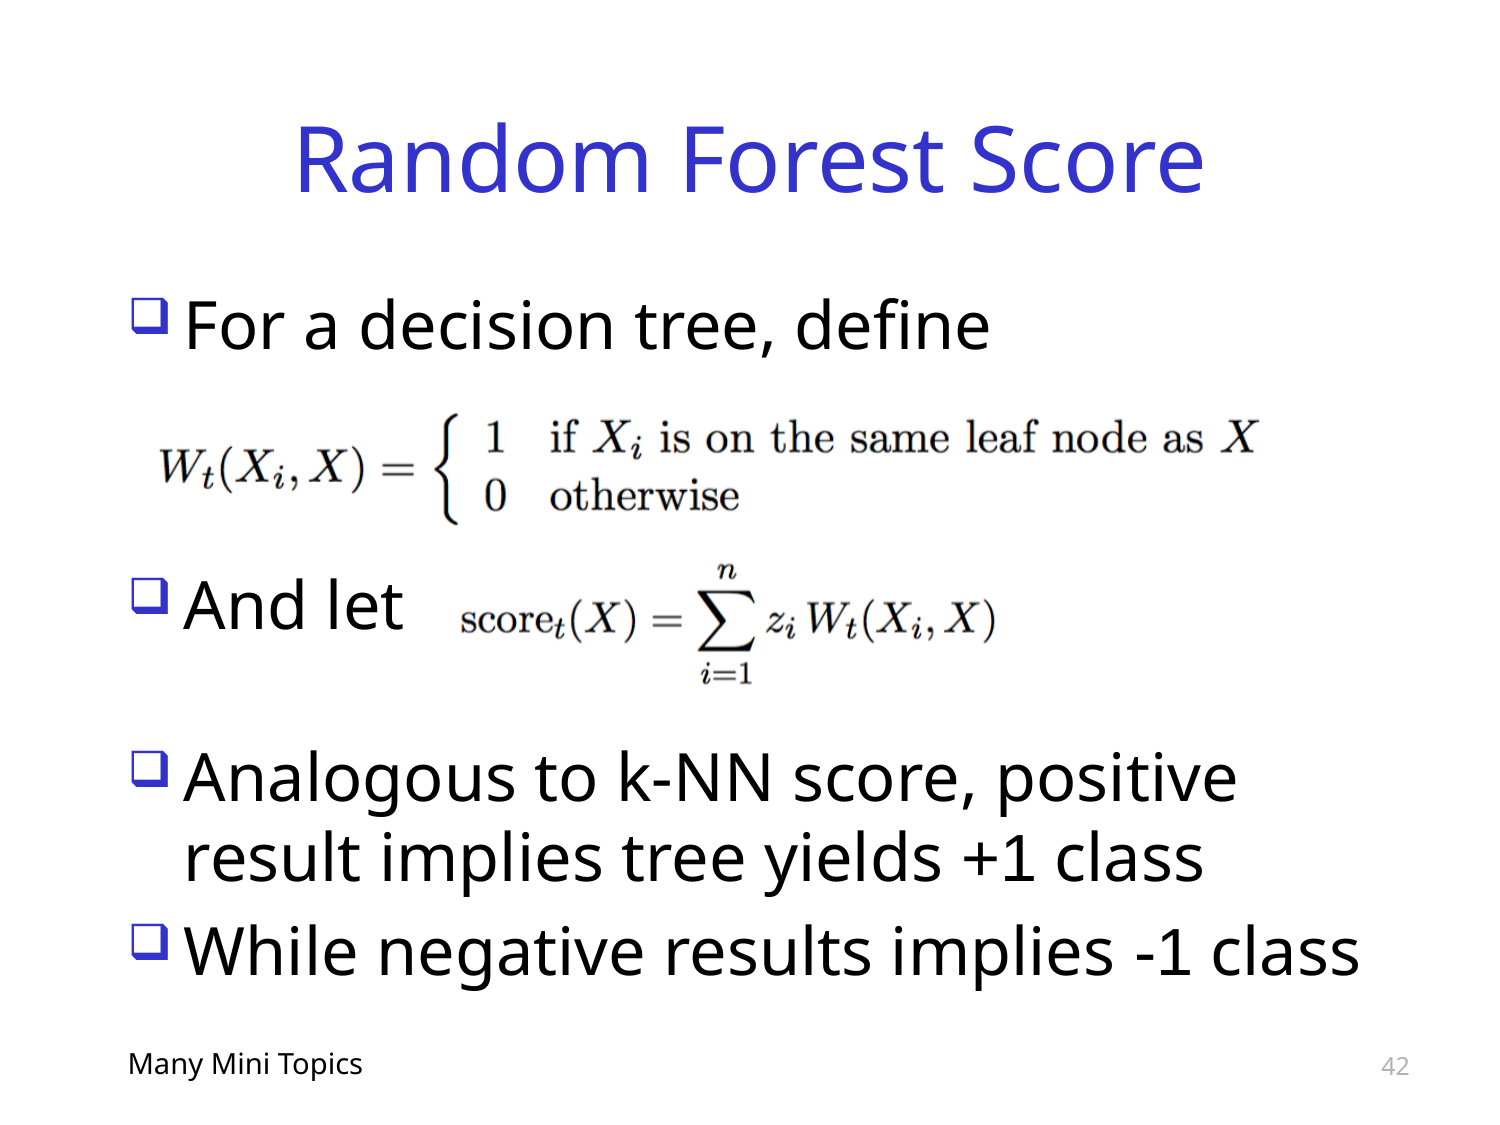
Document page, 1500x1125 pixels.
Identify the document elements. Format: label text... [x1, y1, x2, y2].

list For a decision tree, define And let Analogous to k-NN score, positive result implies tree yields +1 class While negative results implies -1 class [112, 274, 1438, 1001]
slide_number 42 [1074, 1037, 1425, 1098]
picture [143, 387, 1275, 696]
title Random Forest Score [112, 62, 1388, 251]
footer Many Mini Topics [112, 1037, 776, 1101]
